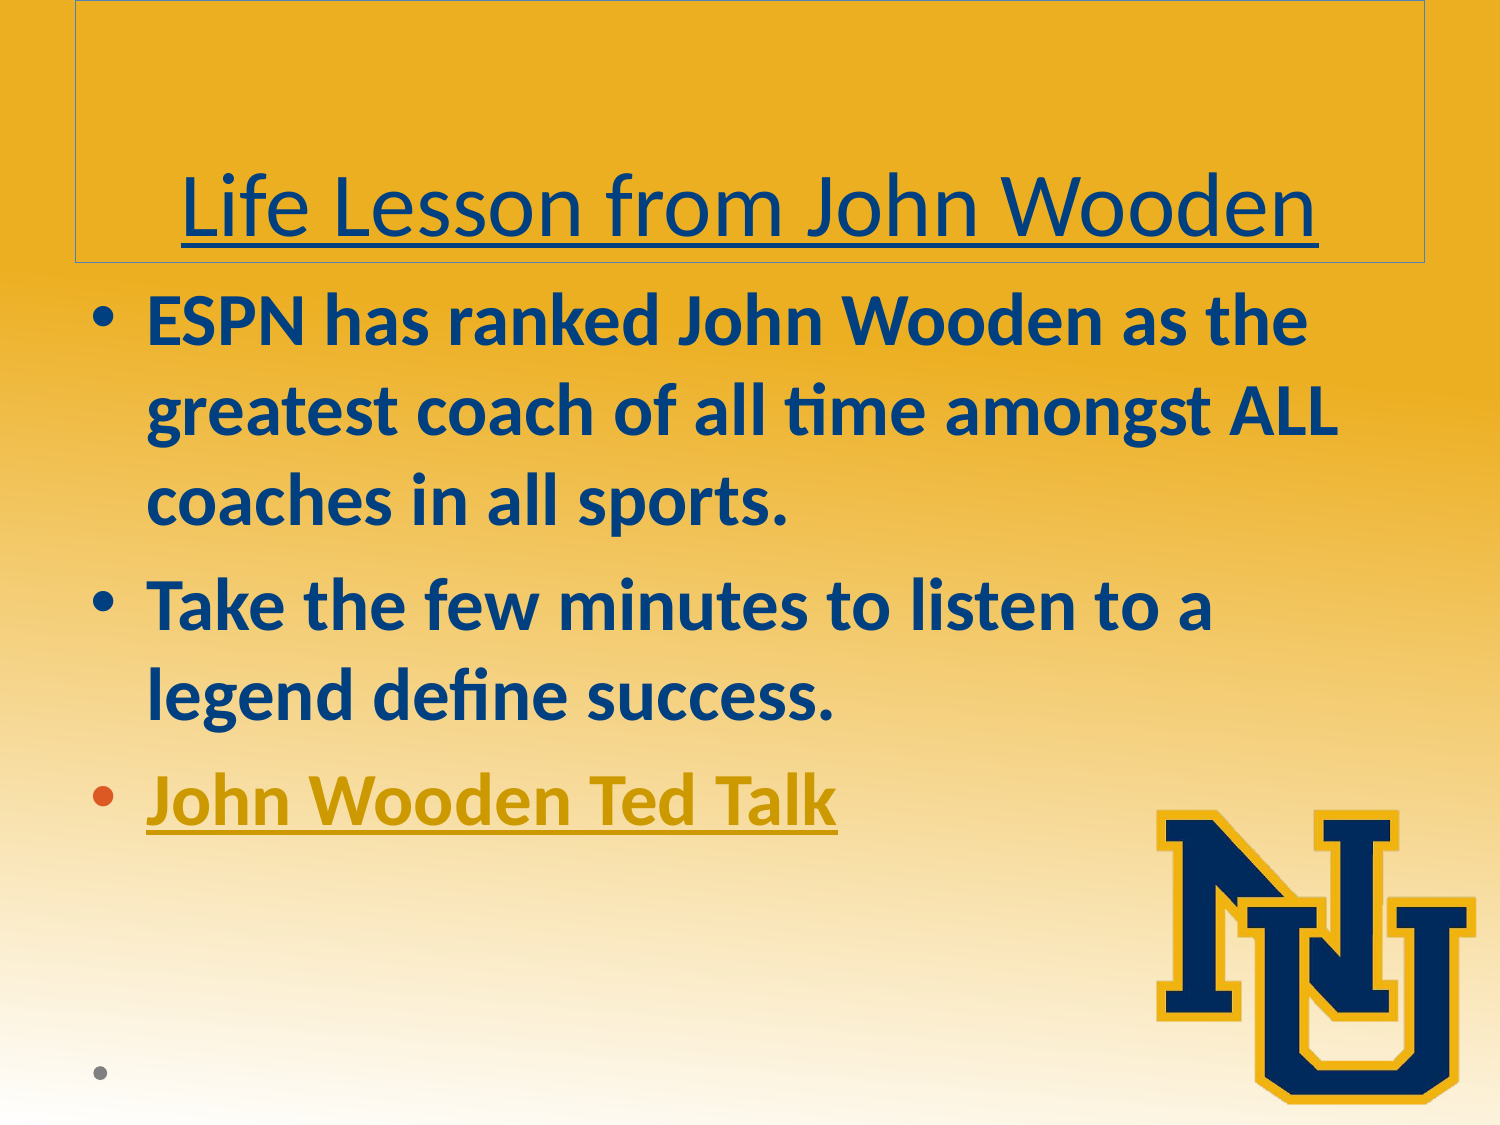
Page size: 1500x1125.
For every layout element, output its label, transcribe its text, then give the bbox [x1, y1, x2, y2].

list ESPN has ranked John Wooden as the greatest coach of all time amongst ALL coaches in all sports. Take the few minutes to listen to a legend define success. John Wooden Ted Talk [75, 262, 1425, 1005]
title Life Lesson from John Wooden [75, 0, 1425, 262]
picture [1149, 805, 1481, 1108]
